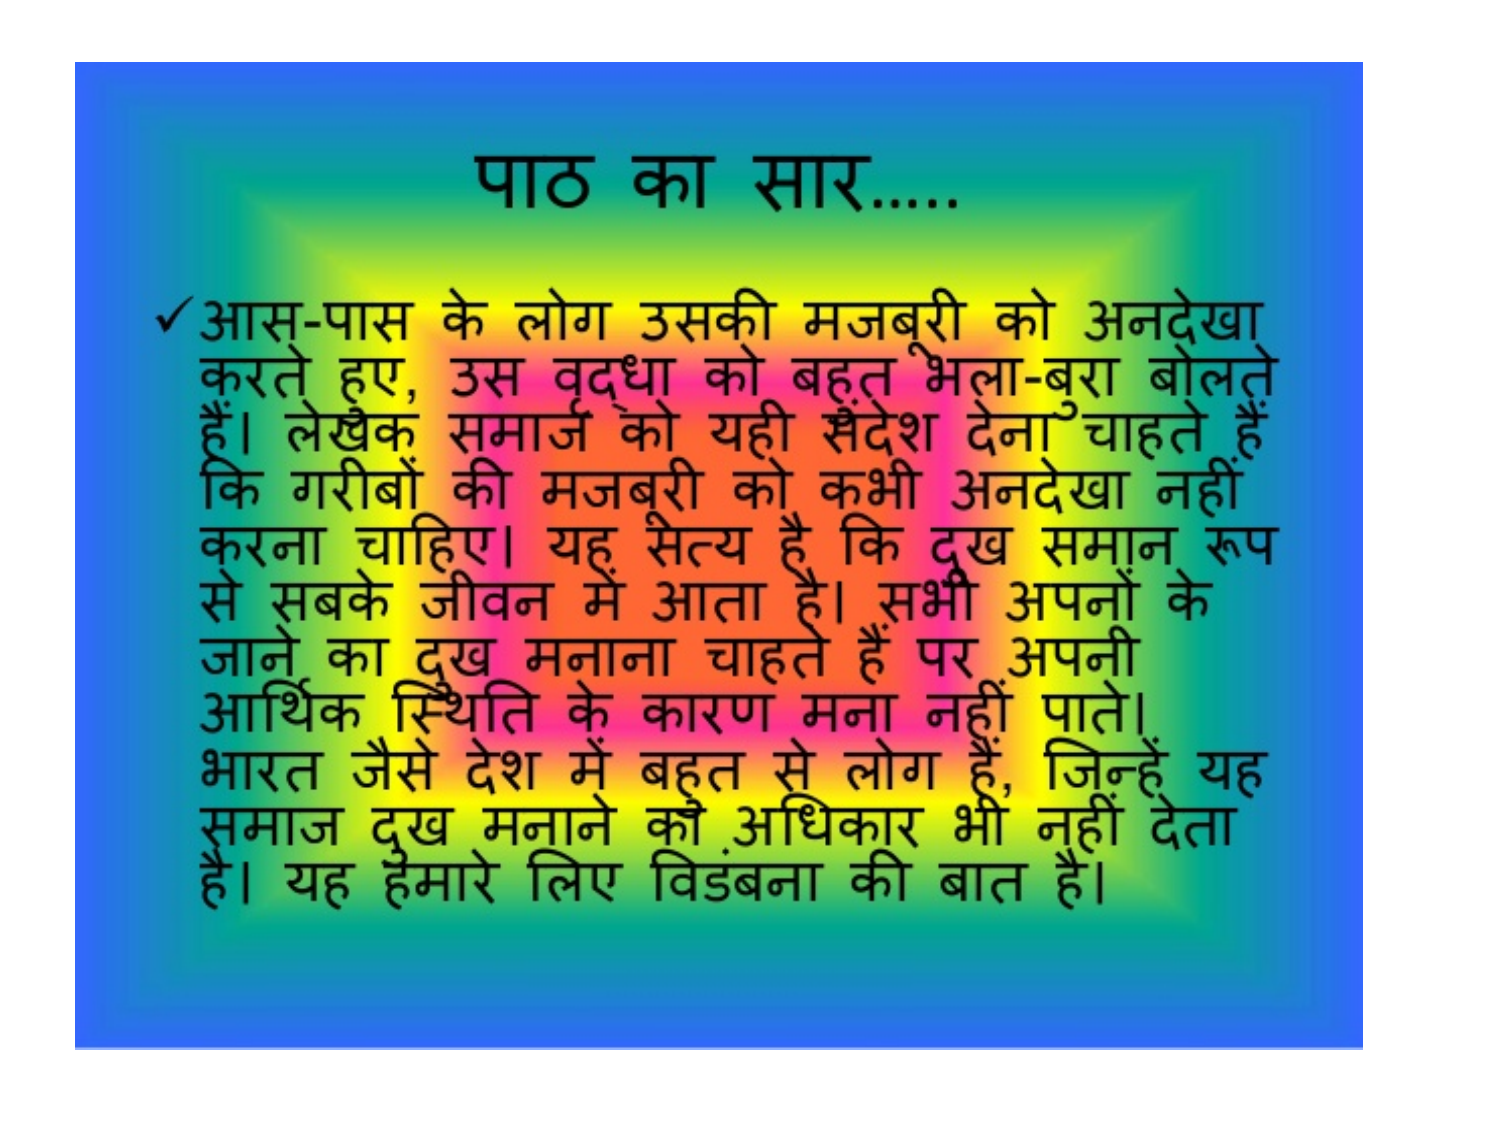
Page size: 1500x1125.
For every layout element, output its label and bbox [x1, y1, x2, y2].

picture [74, 62, 1363, 1051]
